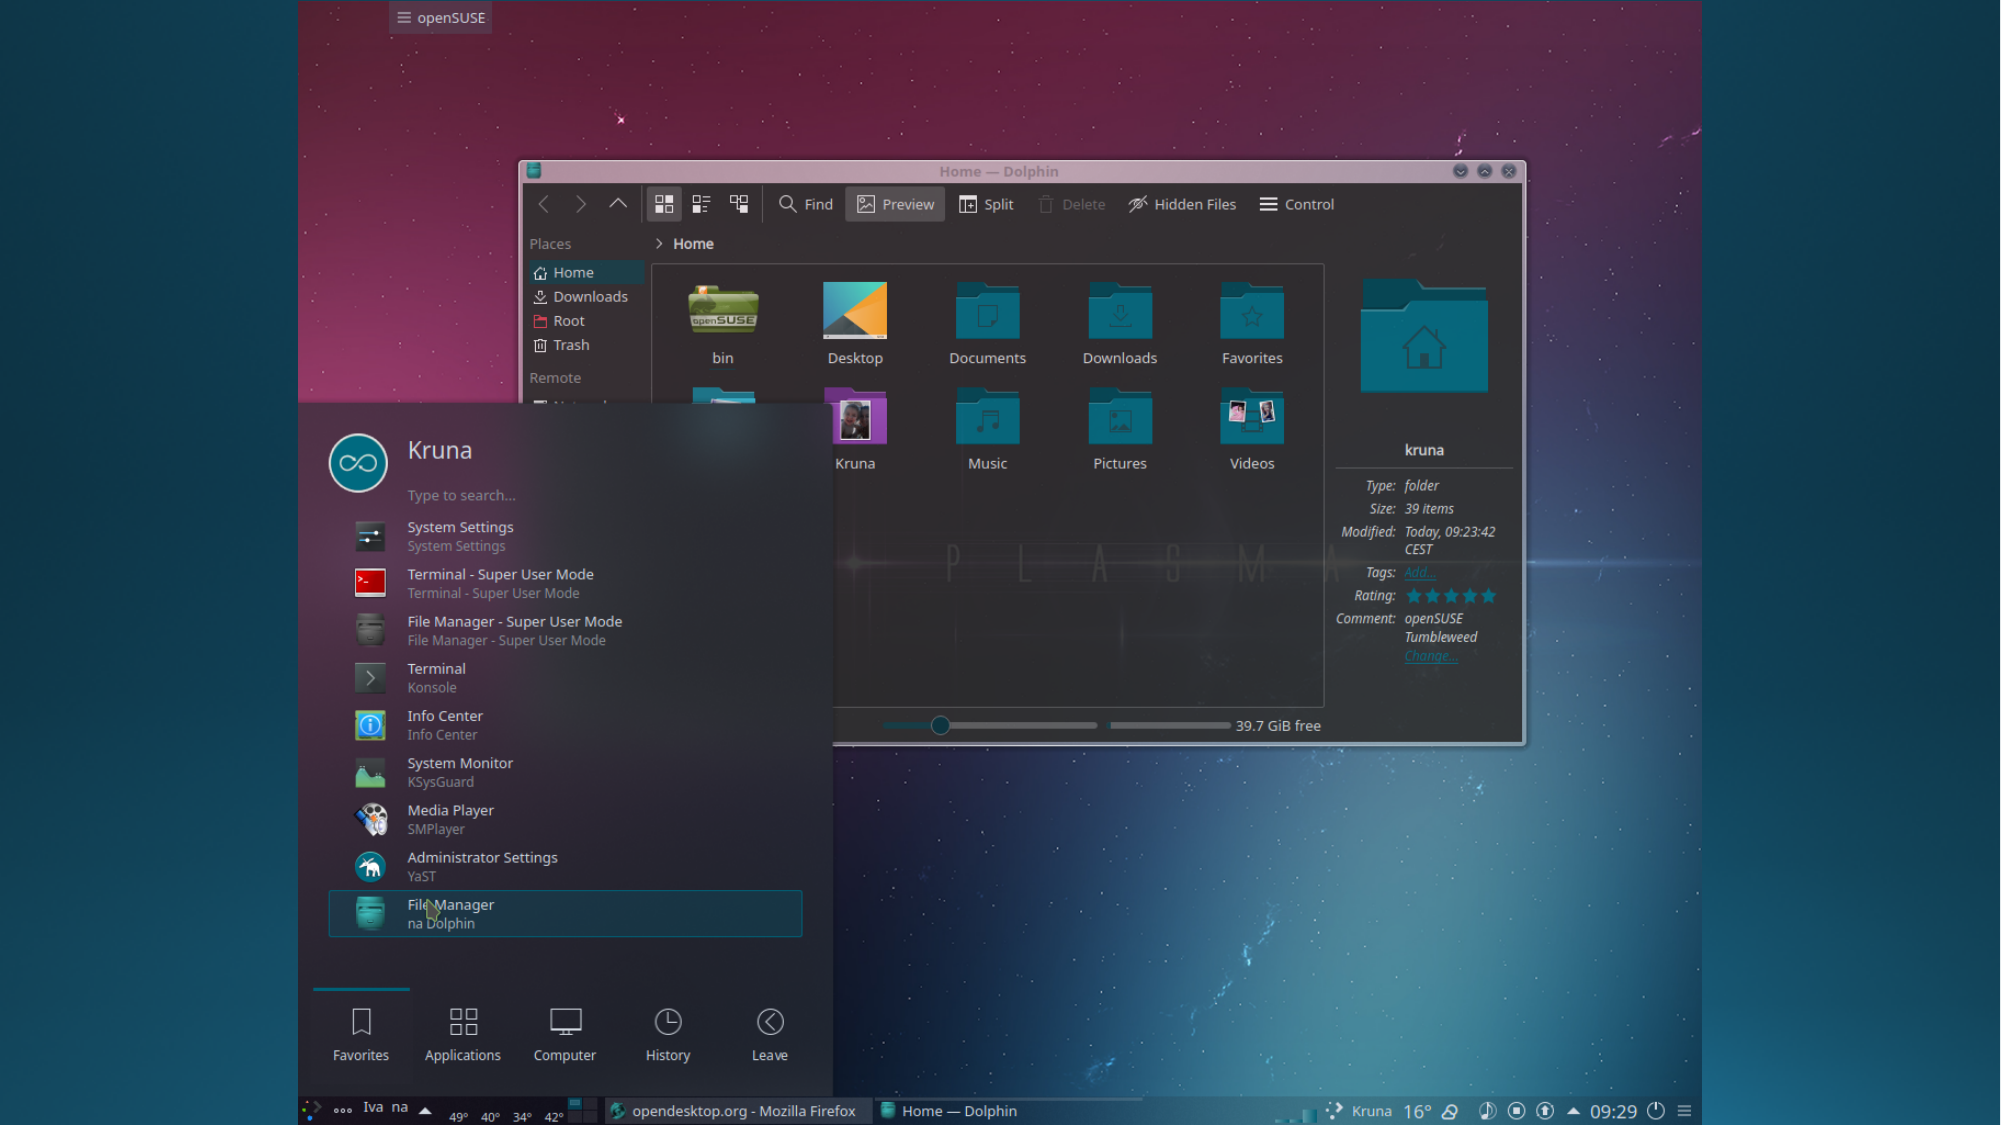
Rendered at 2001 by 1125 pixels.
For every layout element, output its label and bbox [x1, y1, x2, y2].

picture [0, 0, 2001, 1125]
list [298, 1, 1702, 1125]
